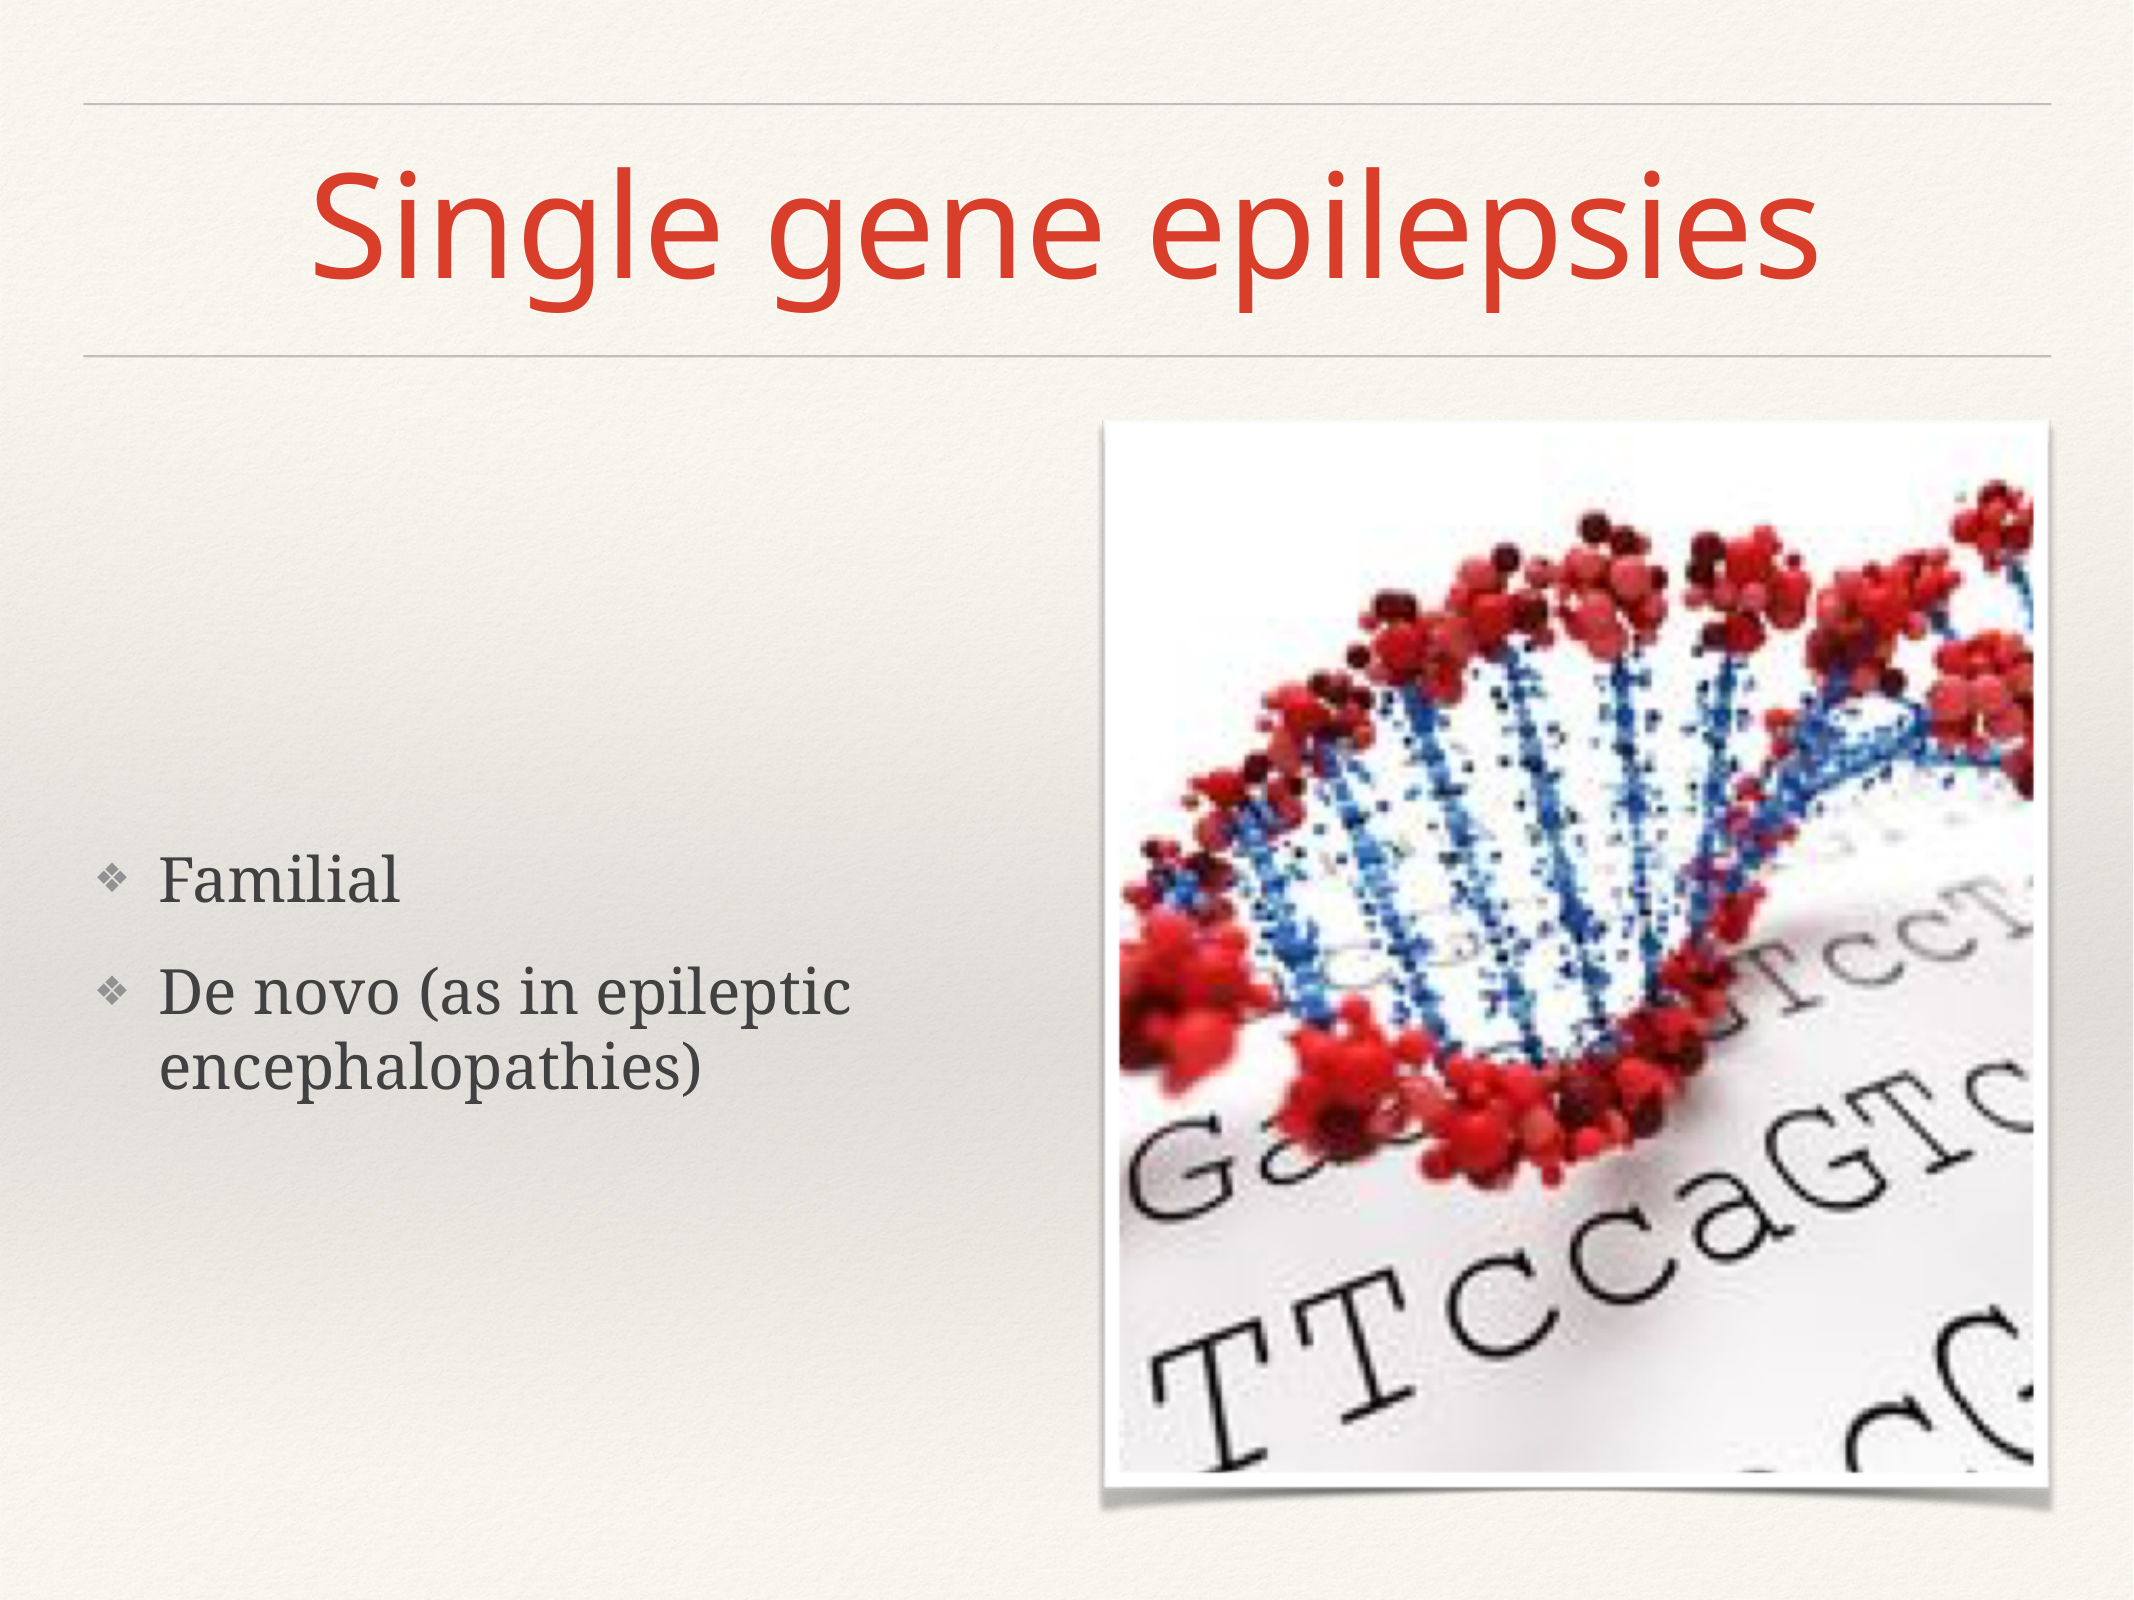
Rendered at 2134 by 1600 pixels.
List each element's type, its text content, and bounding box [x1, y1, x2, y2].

title Single gene epilepsies [82, 130, 2051, 332]
picture [0, 0, 2134, 1600]
list Familial De novo (as in epileptic encephalopathies) [84, 449, 1041, 1493]
